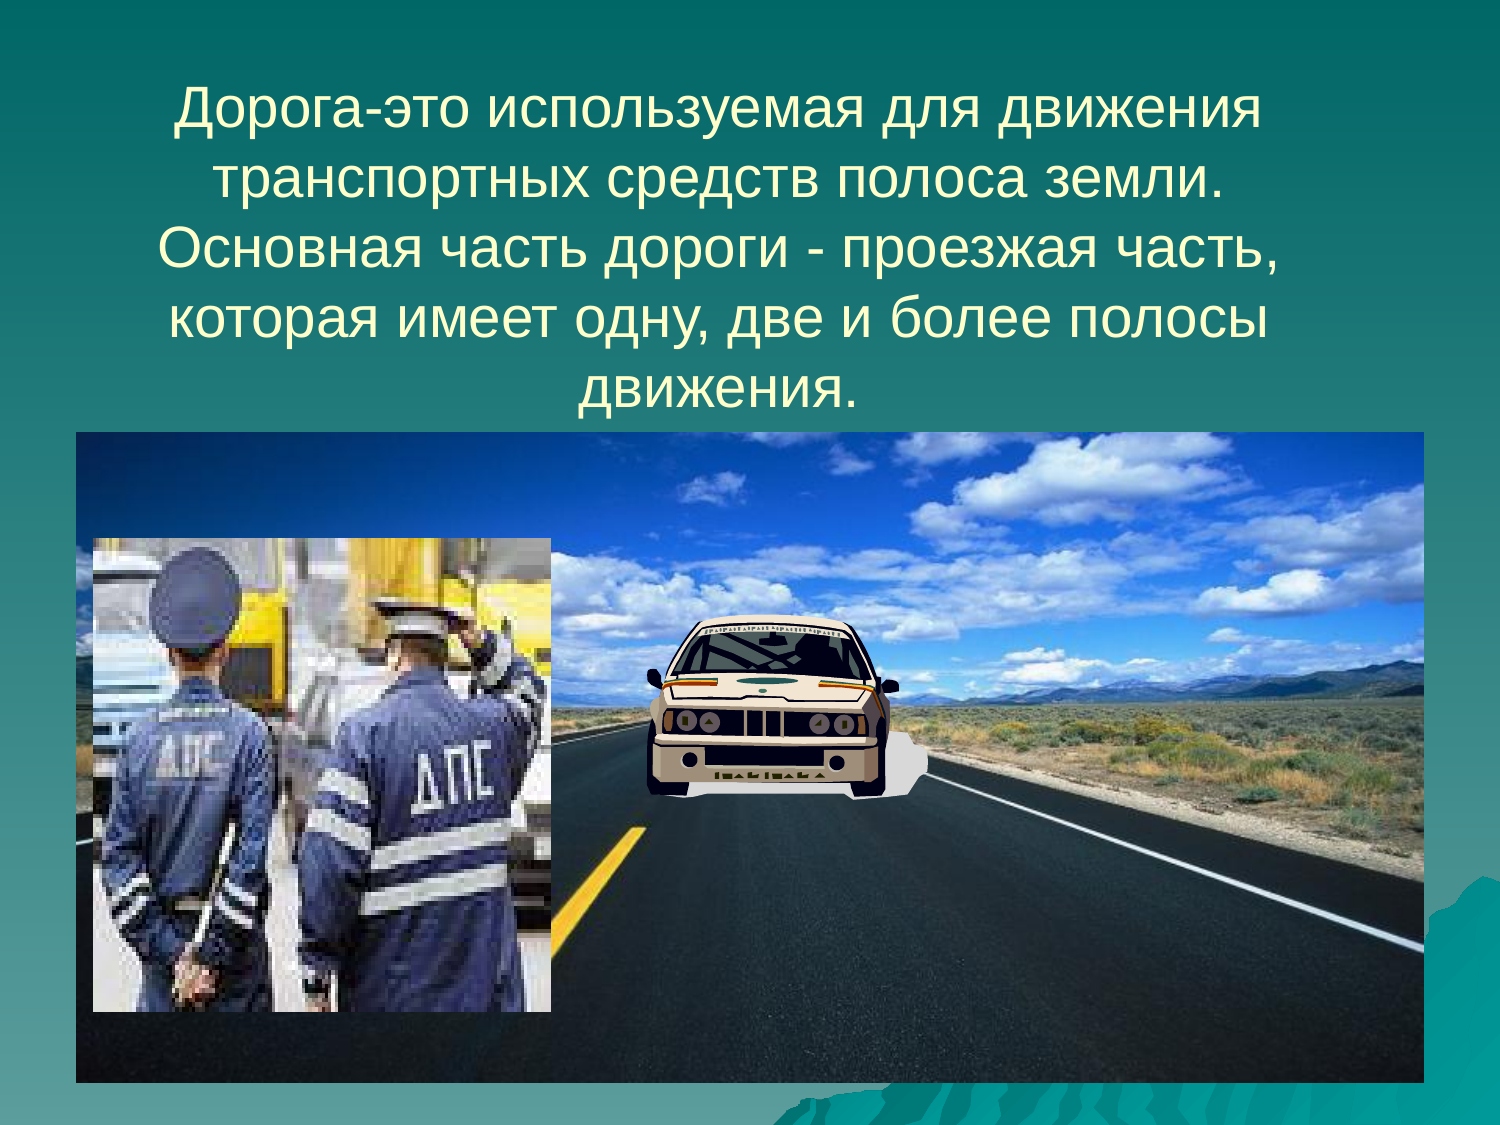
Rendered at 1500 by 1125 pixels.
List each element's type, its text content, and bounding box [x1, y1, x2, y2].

title Дорога-это используемая для движения транспортных средств полоса земли. Основная часть дороги - проезжая часть, которая имеет одну, две и более полосы движения. [88, 45, 1351, 233]
picture [76, 432, 1424, 1083]
